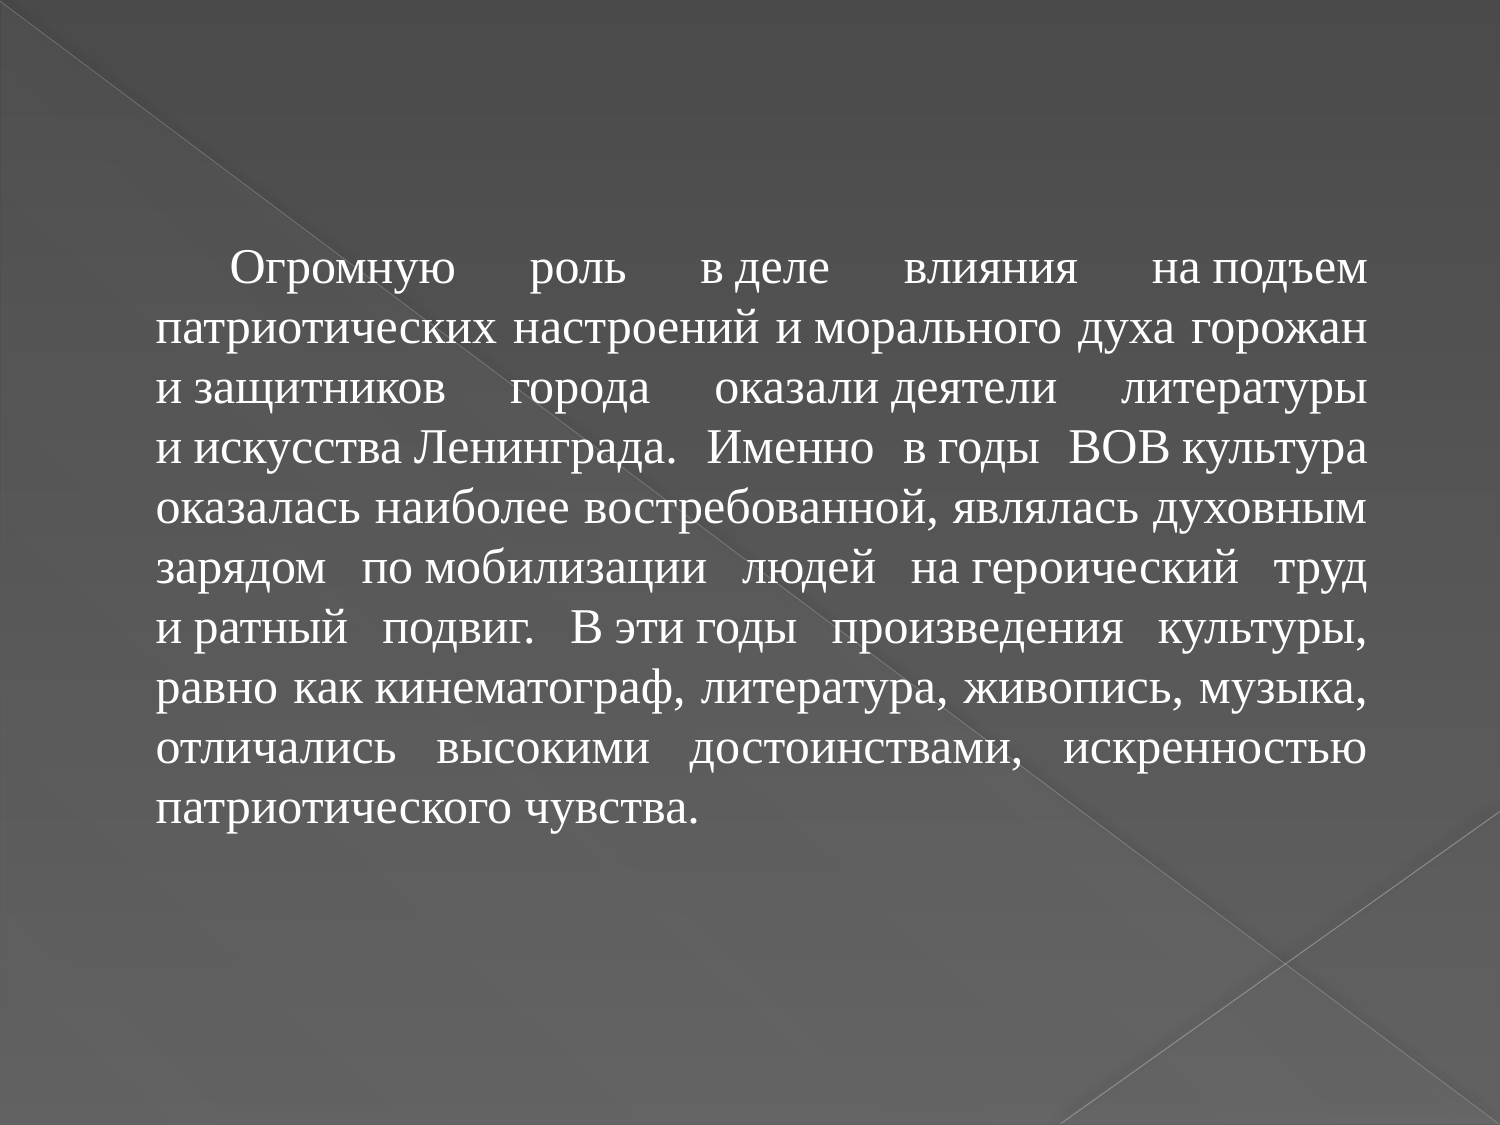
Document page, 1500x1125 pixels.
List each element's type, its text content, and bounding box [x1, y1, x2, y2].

text_box Огромную роль в деле влияния на подъем патриотических настроений и морального духа горожан и защитников города оказали деятели литературы и искусства Ленинграда. Именно в годы ВОВ культура оказалась наиболее востребованной, являлась духовным зарядом по мобилизации людей на героический труд и ратный подвиг. В эти годы произведения культуры, равно как кинематограф, литература, живопись, музыка, отличались высокими достоинствами, искренностью патриотического чувства. [140, 225, 1383, 841]
